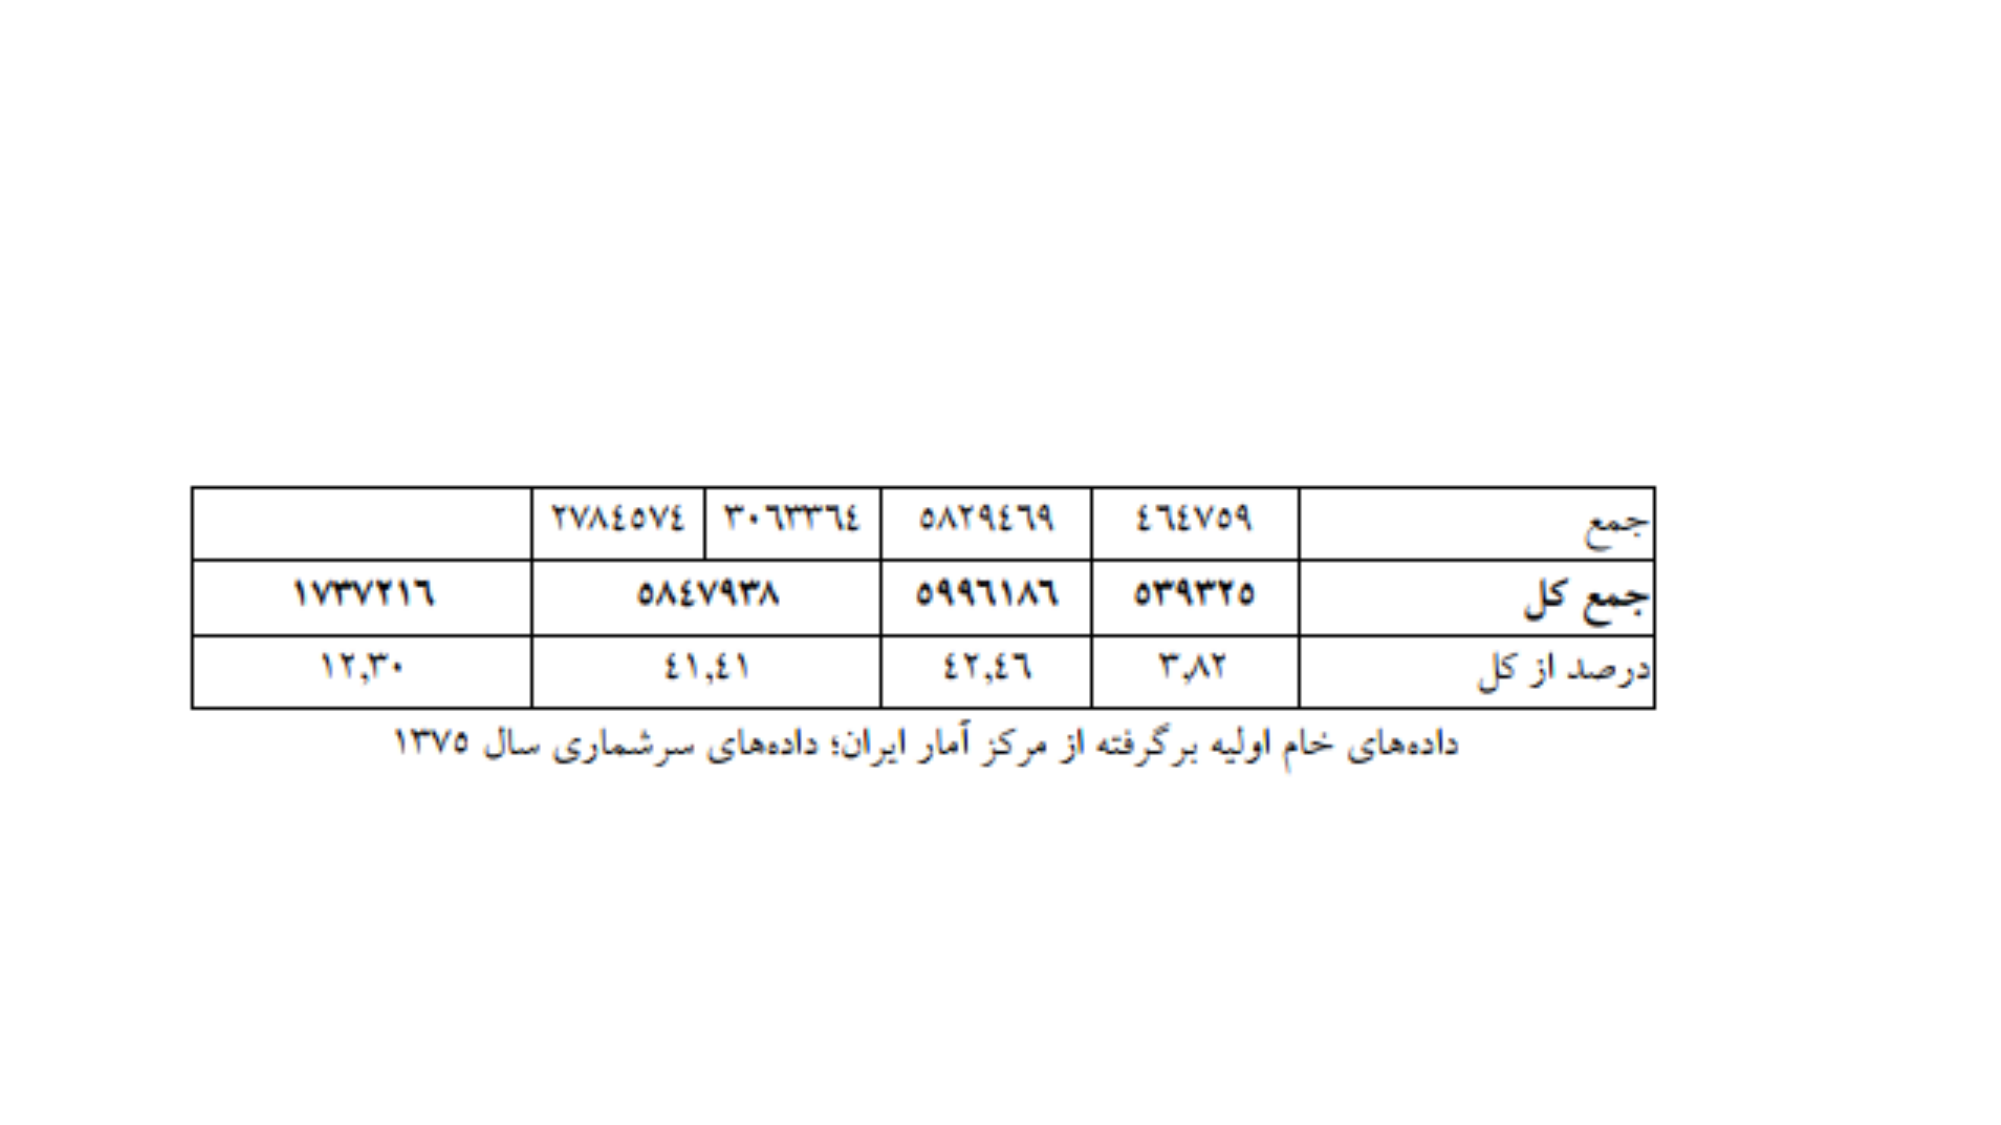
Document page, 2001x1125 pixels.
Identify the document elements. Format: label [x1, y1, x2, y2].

list [154, 424, 1761, 793]
